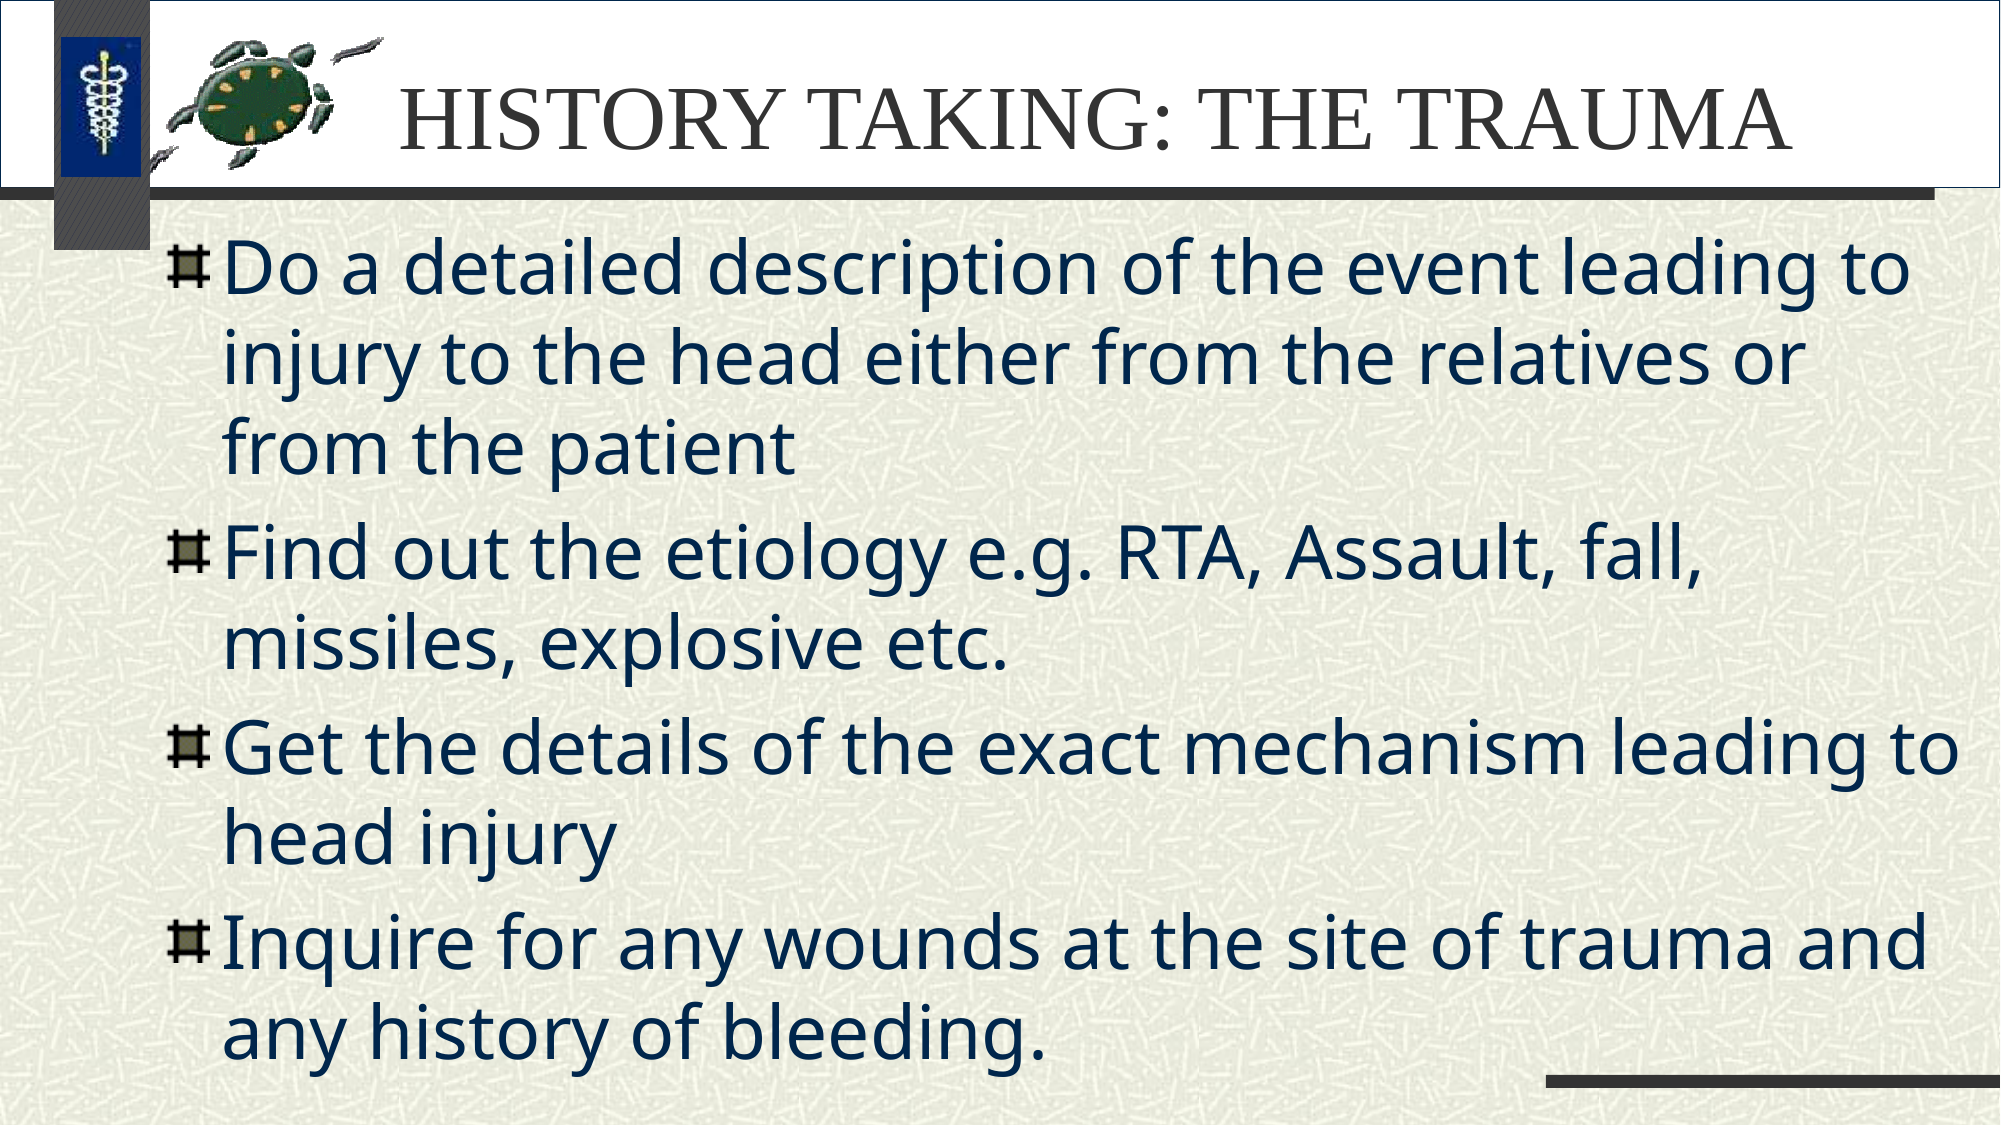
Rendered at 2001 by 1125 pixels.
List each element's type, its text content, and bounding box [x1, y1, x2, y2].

picture [165, 917, 210, 963]
title HISTORY TAKING: THE TRAUMA [383, 46, 1940, 175]
picture [165, 722, 210, 768]
picture [0, 188, 2001, 1125]
list Do a detailed description of the event leading to injury to the head either from the relatives or from the patient Find out the etiology e.g. RTA, Assault, fall, missiles, explosive etc. Get the details of the exact mechanism leading to head injury Inquire for any wounds at the site of trauma and any history of bleeding. [150, 212, 2000, 1100]
picture [165, 242, 210, 288]
picture [61, 37, 141, 177]
picture [150, 37, 384, 175]
picture [165, 527, 210, 573]
